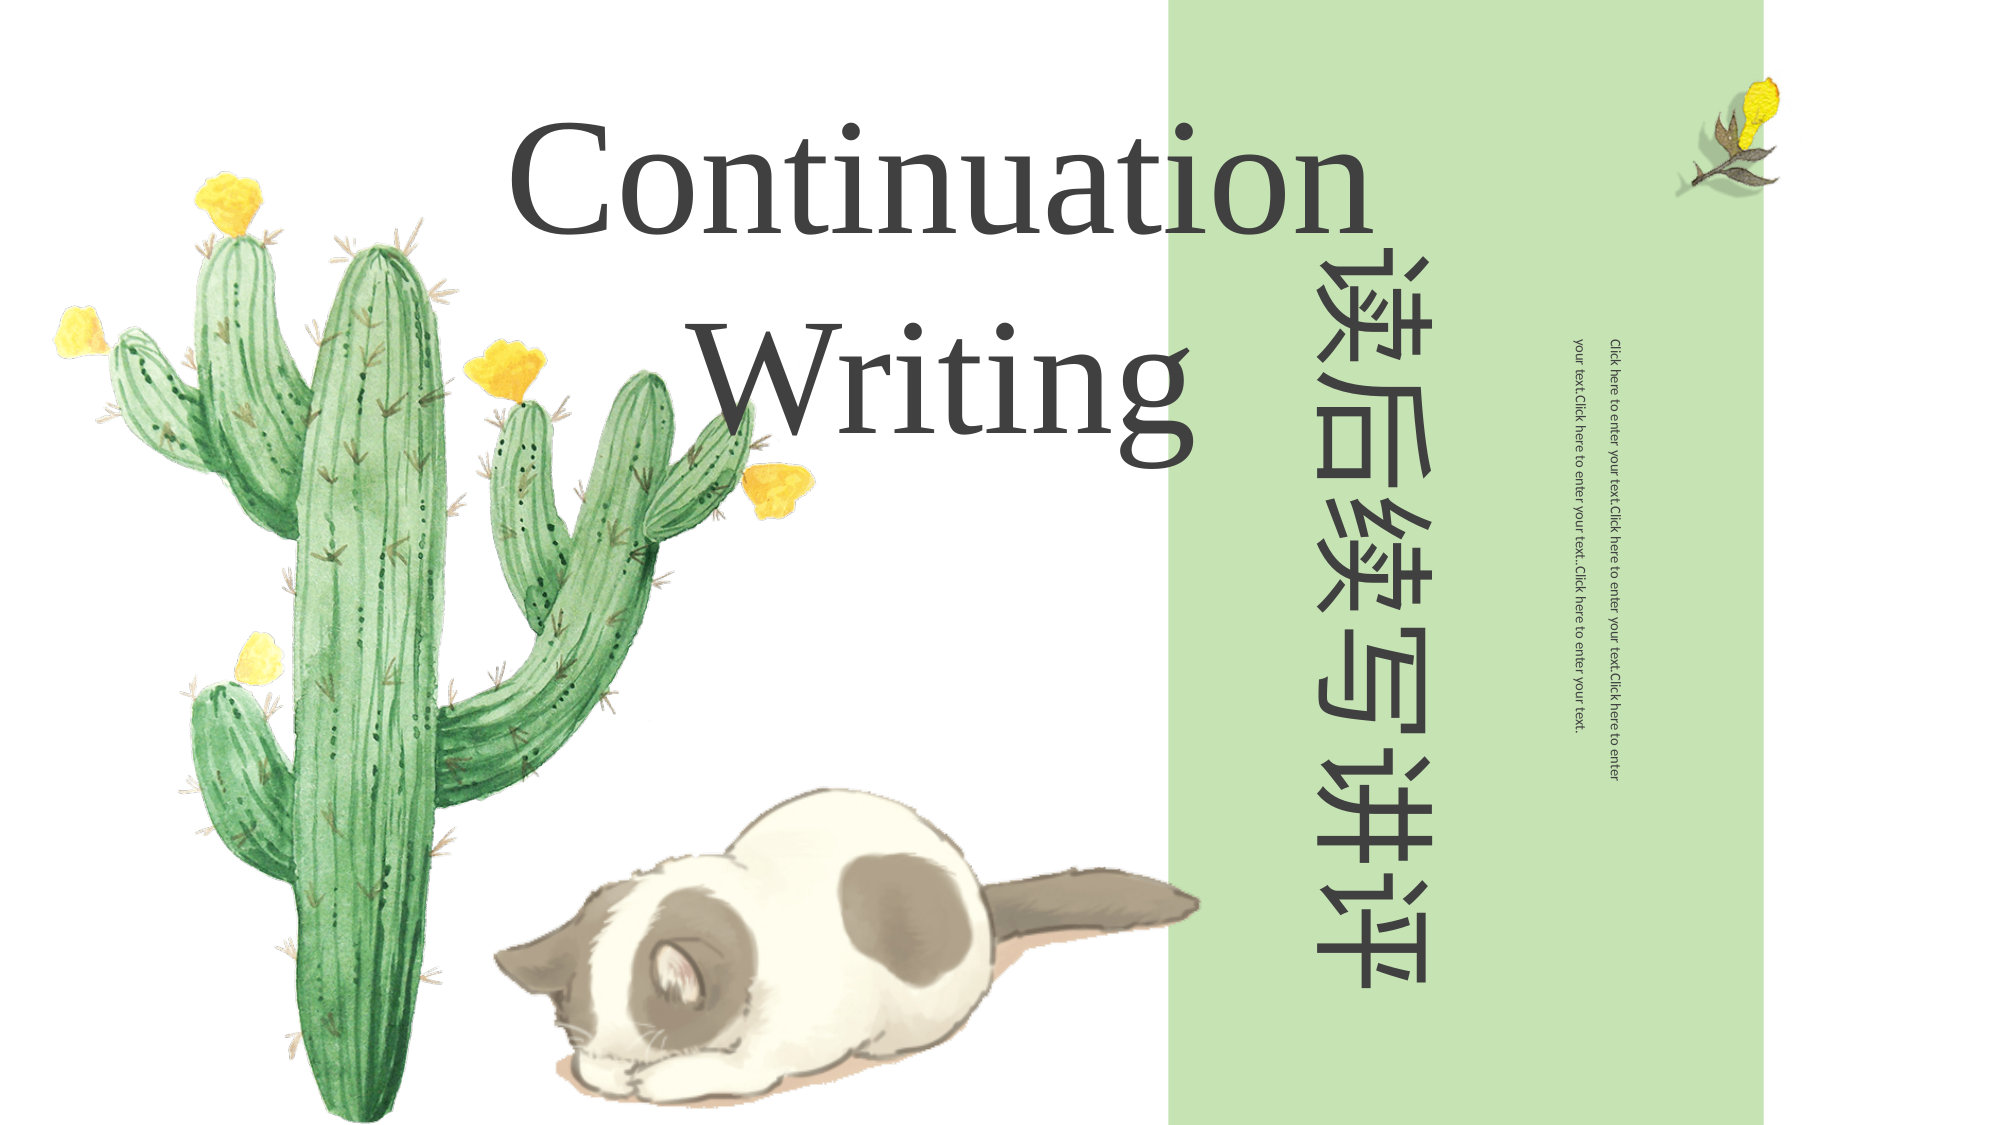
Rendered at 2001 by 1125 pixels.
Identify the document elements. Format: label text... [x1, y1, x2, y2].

text_box 读后续写讲评 [1278, 475, 1460, 1044]
text_box Click here to enter your text.Click here to enter your text.Click here to enter your text.Click here to enter your text..Click here to enter your text. [1549, 324, 1651, 809]
picture [1633, 33, 1842, 253]
picture [0, 89, 1207, 1125]
text_box Continuation Writing [422, 59, 1460, 475]
text_box [1167, 0, 1765, 1125]
